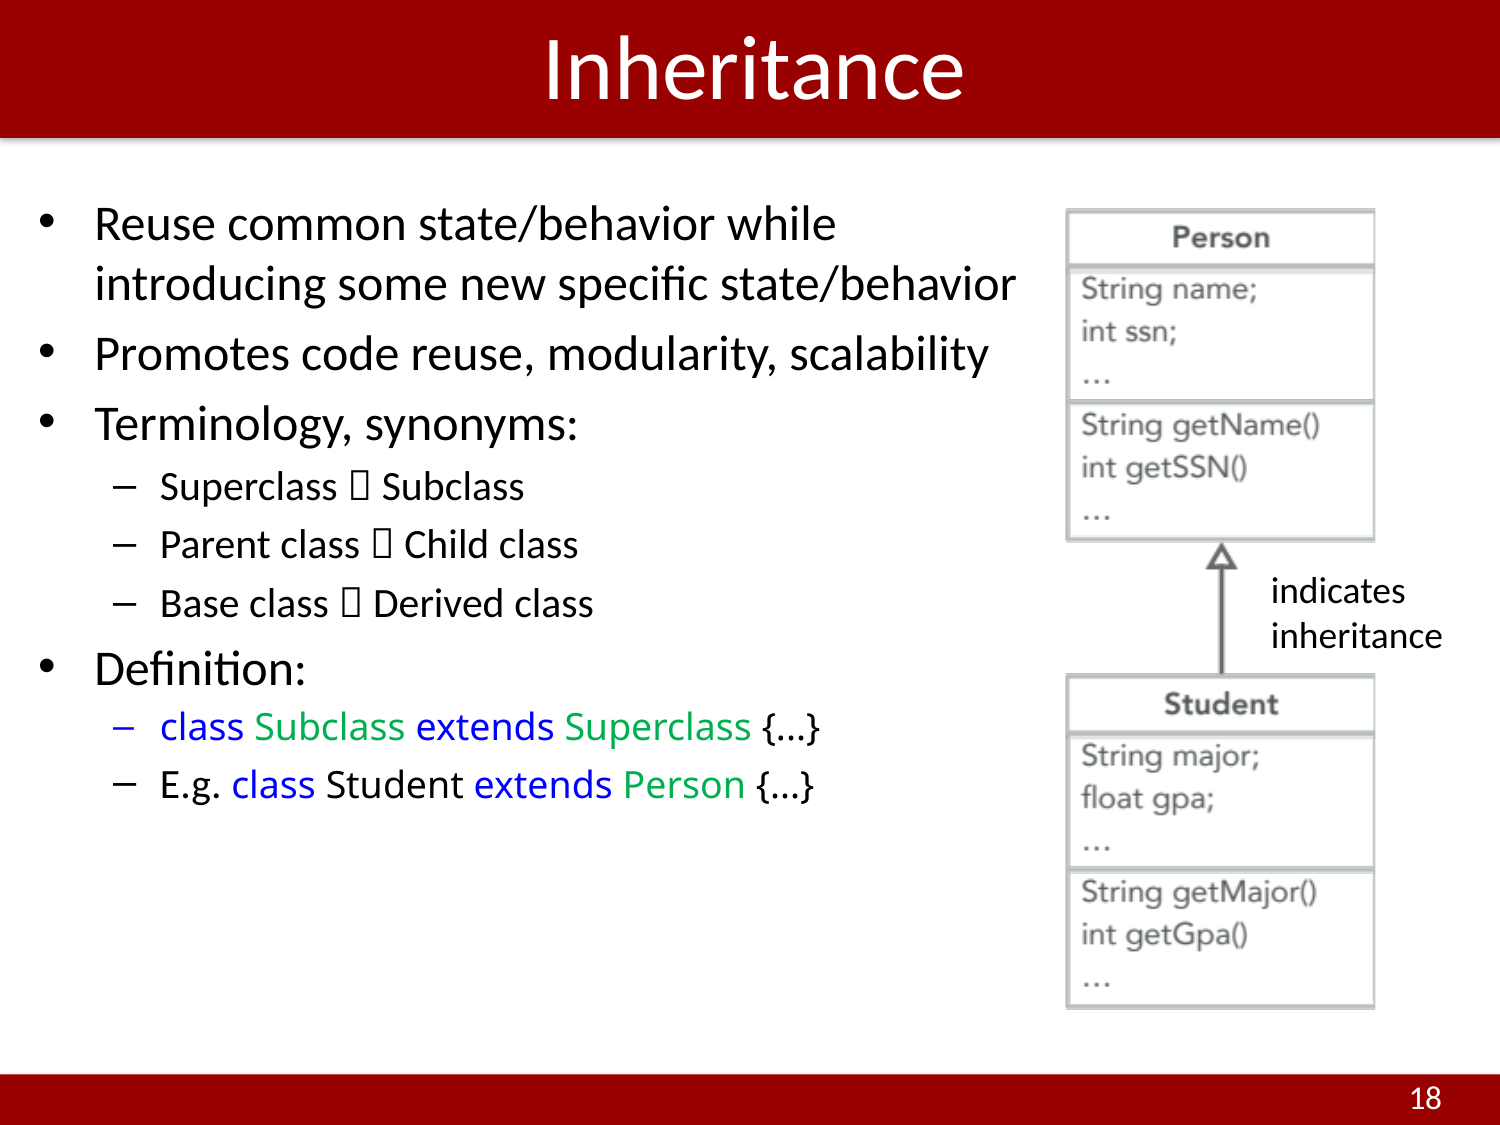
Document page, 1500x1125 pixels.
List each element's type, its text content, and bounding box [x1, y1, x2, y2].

title Inheritance [0, 0, 1500, 157]
text_box indicates inheritance [1380, 558, 1476, 664]
list Reuse common state/behavior while introducing some new specific state/behavior Promotes code reuse, modularity, scalability Terminology, synonyms: Superclass  Subclass Parent class  Child class Base class  Derived class Definition: class Subclass extends Superclass {...} E.g. class Student extends Person {...} [23, 183, 1052, 981]
picture [1065, 207, 1376, 1037]
